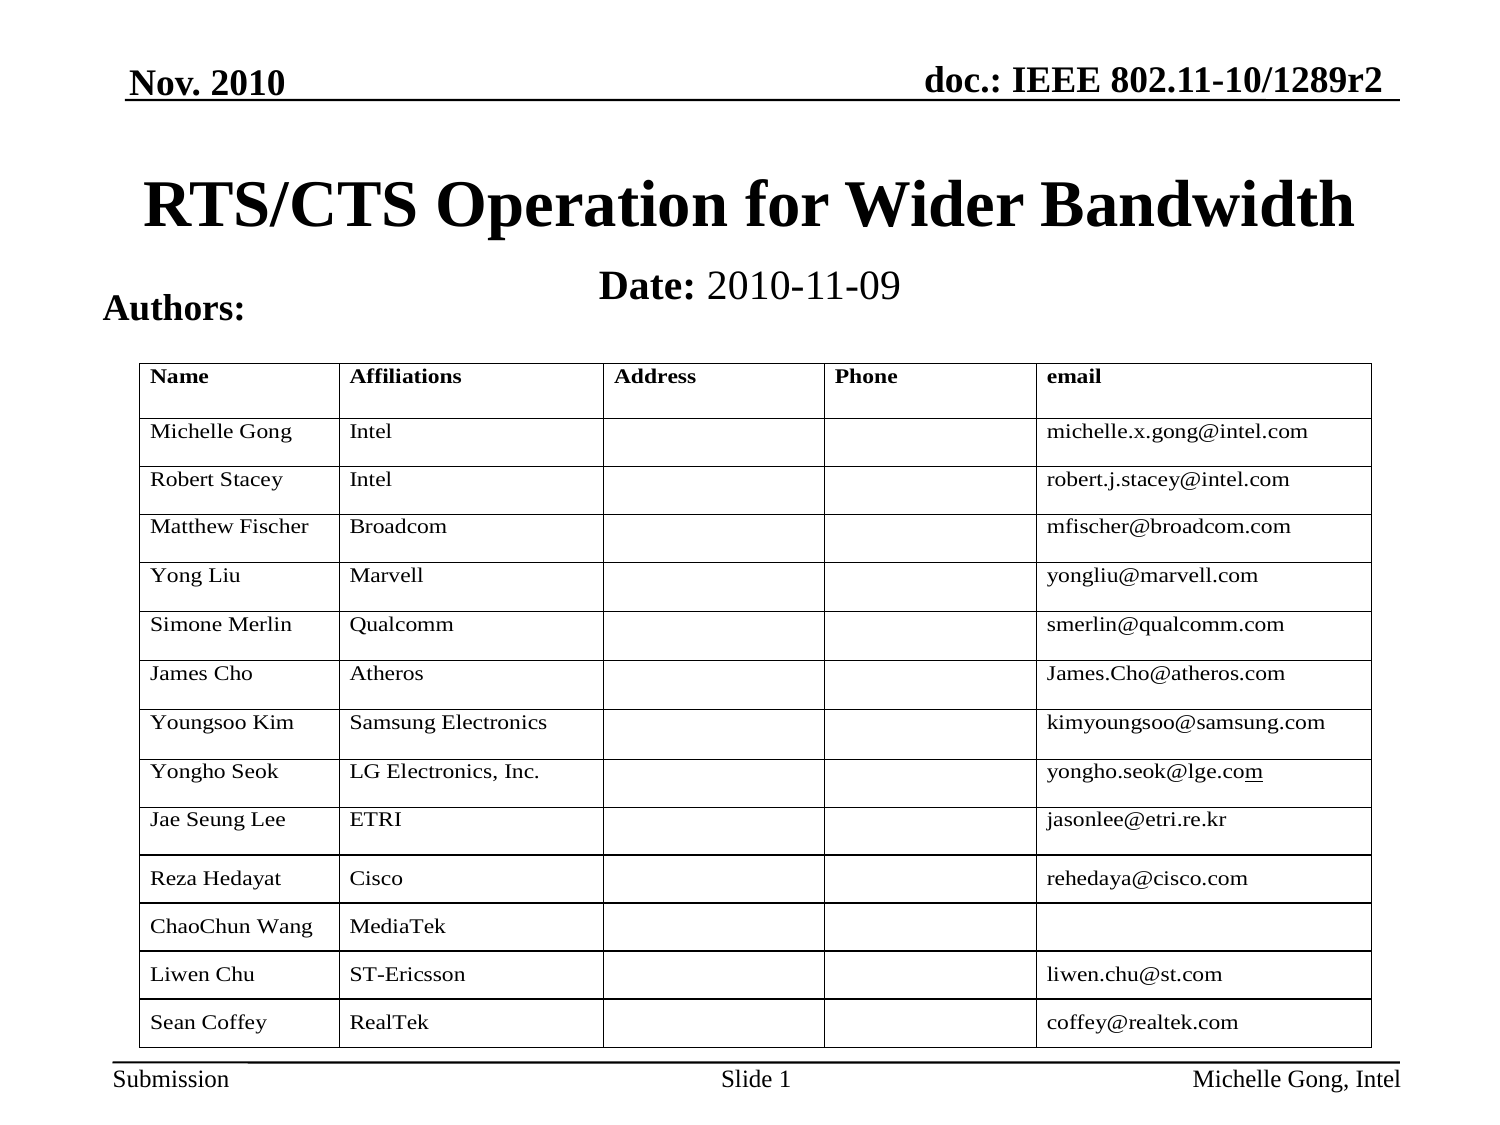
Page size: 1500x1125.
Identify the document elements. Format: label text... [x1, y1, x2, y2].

footer Michelle Gong, Intel [1387, 1061, 1402, 1093]
text_box Authors: [87, 274, 325, 338]
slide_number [114, 50, 325, 100]
list Date: 2010-11-09 [112, 249, 1388, 313]
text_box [124, 363, 1386, 1088]
title RTS/CTS Operation for Wider Bandwidth [112, 112, 1388, 249]
